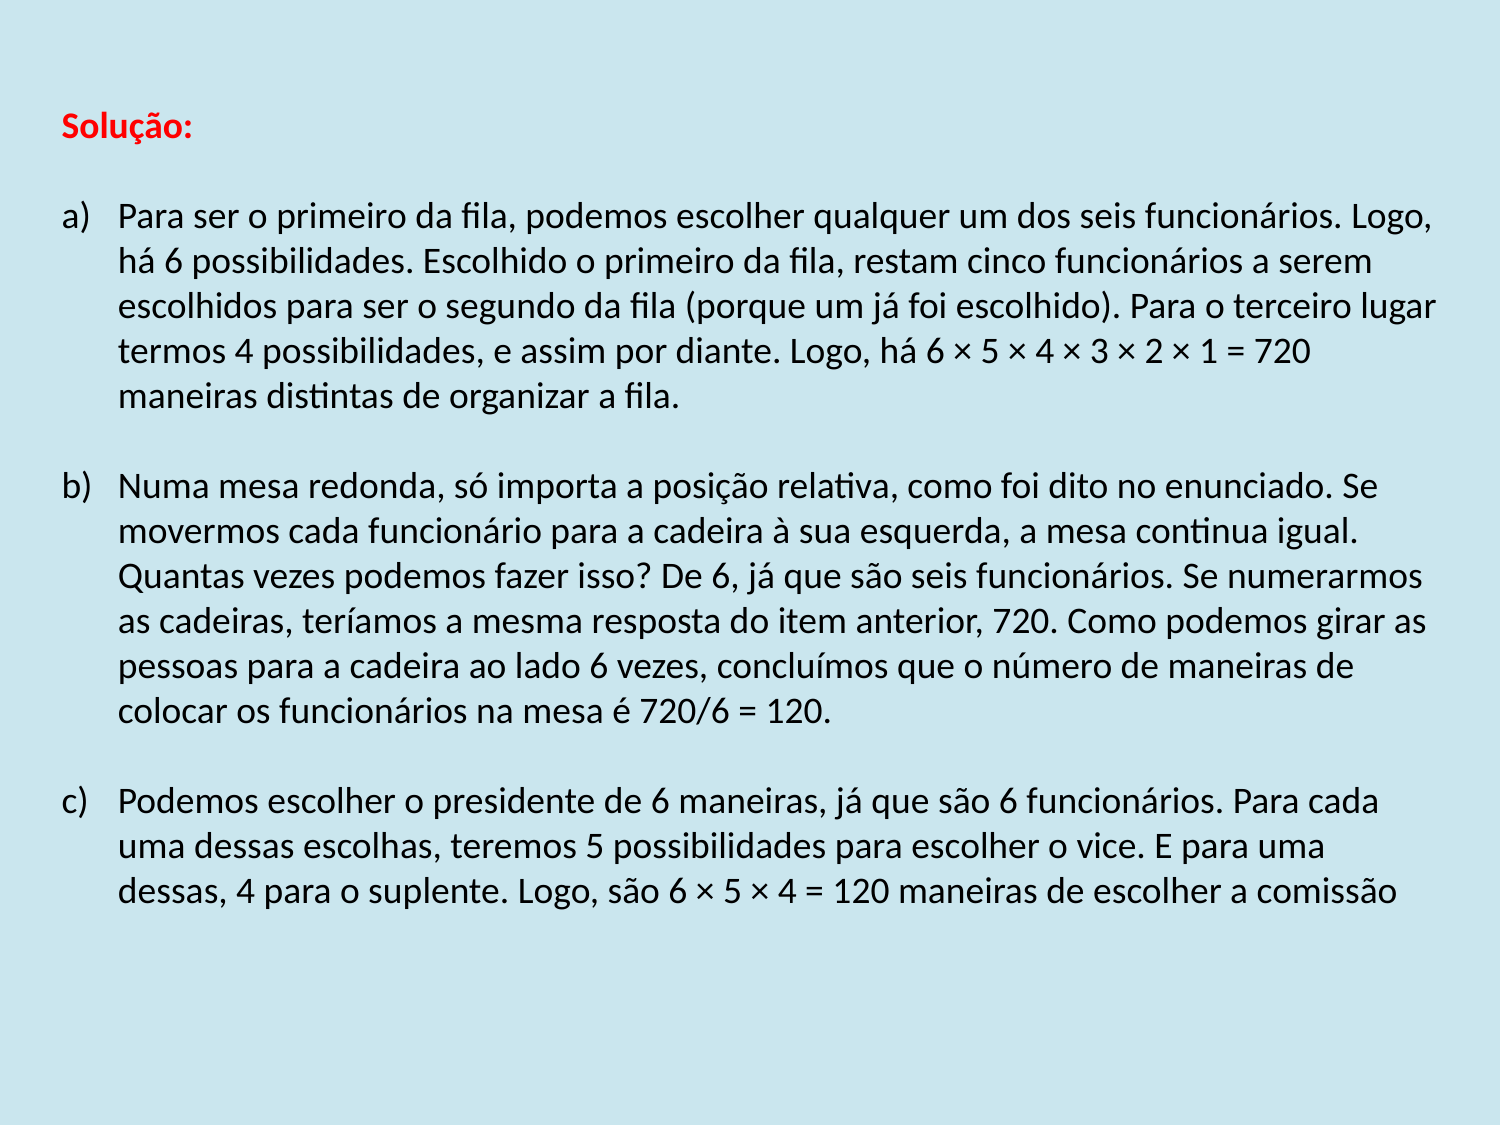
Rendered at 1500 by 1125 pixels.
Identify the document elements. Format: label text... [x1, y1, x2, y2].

text_box Solução: Para ser o primeiro da fila, podemos escolher qualquer um dos seis funcionários. Logo, há 6 possibilidades. Escolhido o primeiro da fila, restam cinco funcionários a serem escolhidos para ser o segundo da fila (porque um já foi escolhido). Para o terceiro lugar termos 4 possibilidades, e assim por diante. Logo, há 6 × 5 × 4 × 3 × 2 × 1 = 720 maneiras distintas de organizar a fila. Numa mesa redonda, só importa a posição relativa, como foi dito no enunciado. Se movermos cada funcionário para a cadeira à sua esquerda, a mesa continua igual. Quantas vezes podemos fazer isso? De 6, já que são seis funcionários. Se numerarmos as cadeiras, teríamos a mesma resposta do item anterior, 720. Como podemos girar as pessoas para a cadeira ao lado 6 vezes, concluímos que o número de maneiras de colocar os funcionários na mesa é 720/6 = 120. Podemos escolher o presidente de 6 maneiras, já que são 6 funcionários. Para cada uma dessas escolhas, teremos 5 possibilidades para escolher o vice. E para uma dessas, 4 para o suplente. Logo, são 6 × 5 × 4 = 120 maneiras de escolher a comissão [46, 93, 1454, 919]
